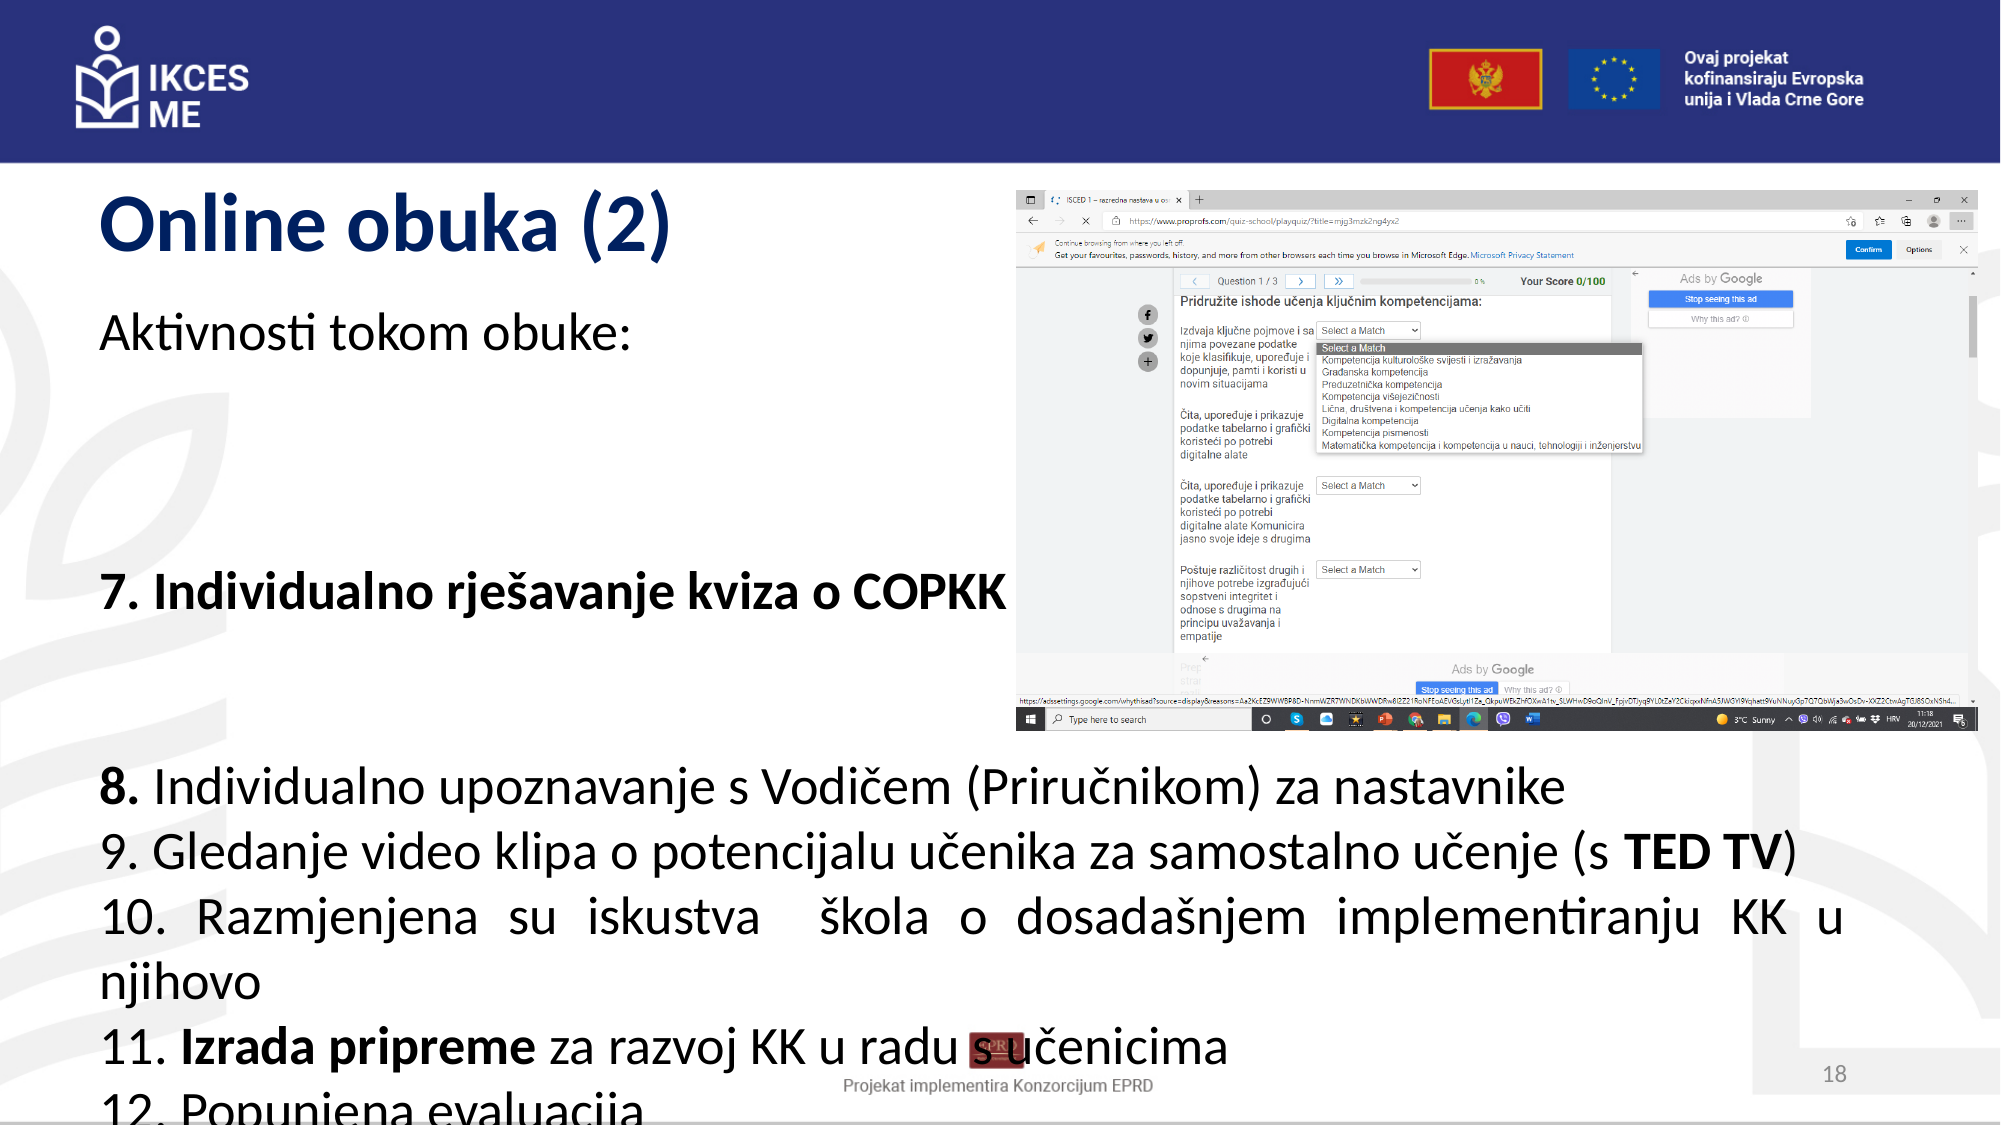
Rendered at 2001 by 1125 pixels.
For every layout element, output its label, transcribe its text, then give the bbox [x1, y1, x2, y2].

picture [0, 0, 2001, 1125]
text_box Aktivnosti tokom obuke: 7. Individualno rješavanje kviza o COPKK 8. Individualno upoznavanje s Vodičem (Priručnikom) za nastavnike 9. Gledanje video klipa o potencijalu učenika za samostalno učenje (s TED TV) 10. Razmjenjena su iskustva škola o dosadašnjem implementiranju KK u njihovo 11. Izrada pripreme za razvoj KK u radu s učenicima 12. Popunjena evaluacija [84, 238, 1863, 1125]
slide_number 18 [1412, 1042, 1863, 1103]
text_box Online obuka (2) [84, 160, 1397, 238]
